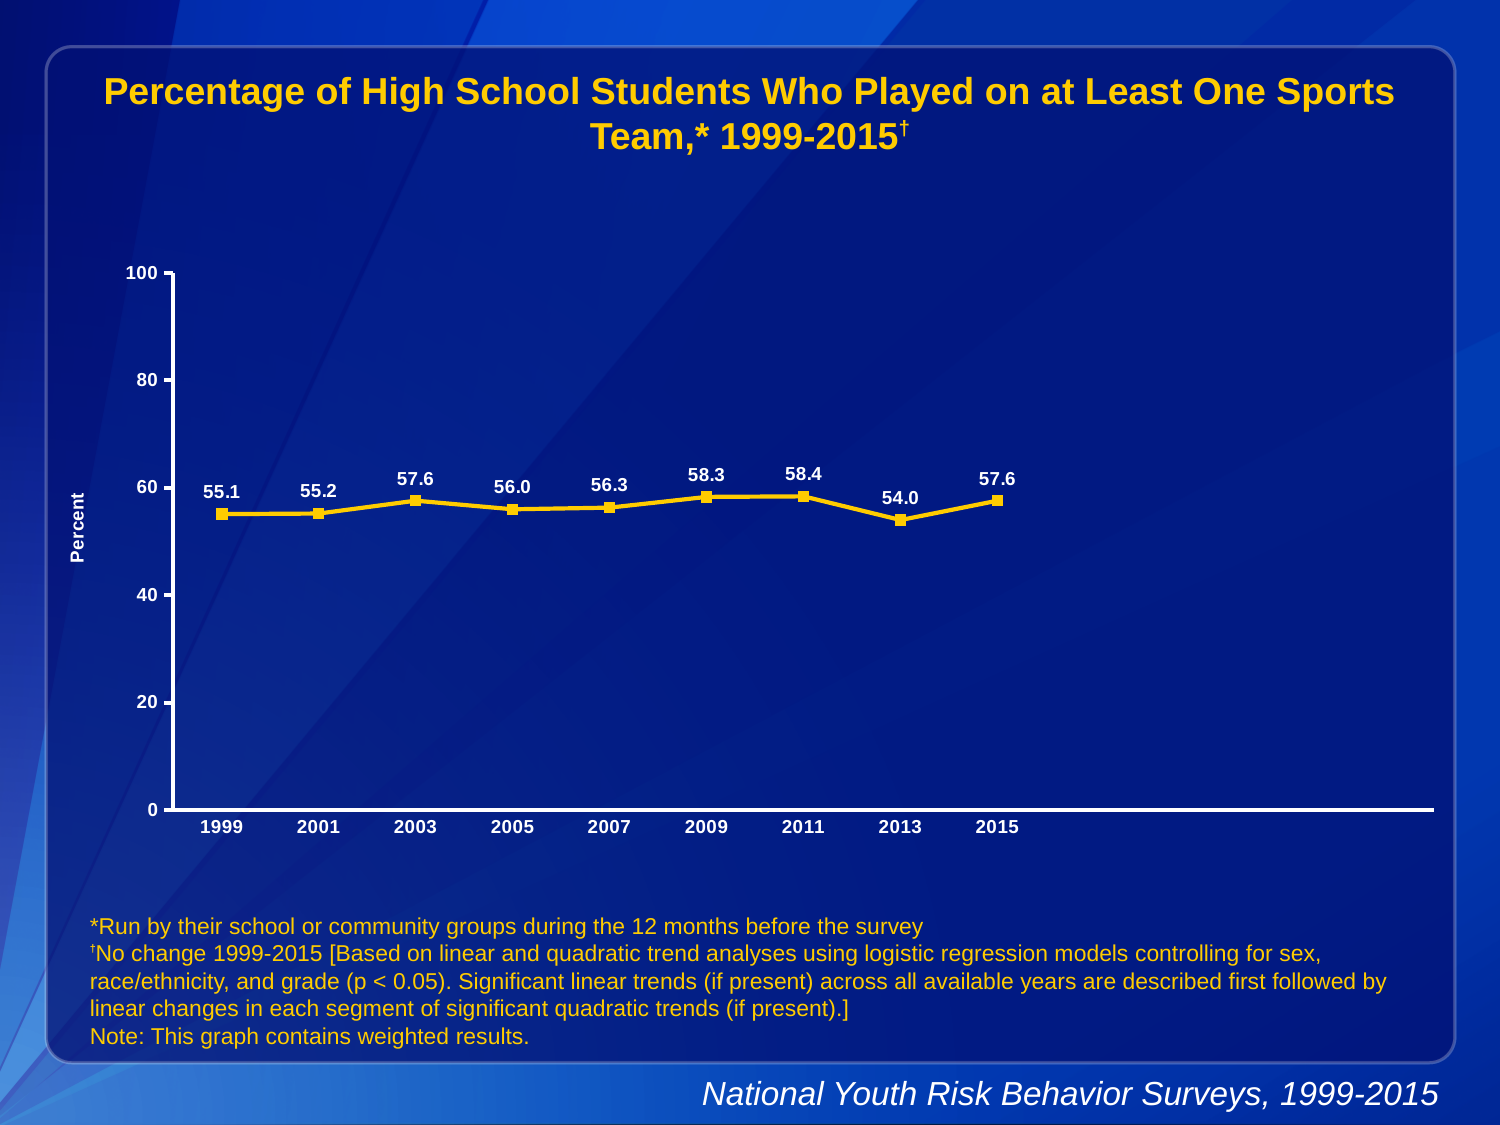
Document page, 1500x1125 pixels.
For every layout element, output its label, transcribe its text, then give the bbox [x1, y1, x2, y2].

text_box National Youth Risk Behavior Surveys, 1999-2015 [679, 1065, 1455, 1120]
chart [37, 249, 1463, 851]
text_box *Run by their school or community groups during the 12 months before the survey †No change 1999-2015 [Based on linear and quadratic trend analyses using logistic regression models controlling for sex, race/ethnicity, and grade (p < 0.05). Significant linear trends (if present) across all available years are described first followed by linear changes in each segment of significant quadratic trends (if present).] Note: This graph contains weighted results. [74, 903, 1425, 1056]
picture [0, 0, 1500, 1125]
text_box Percentage of High School Students Who Played on at Least One Sports Team,* 1999-2015† [74, 59, 1425, 165]
